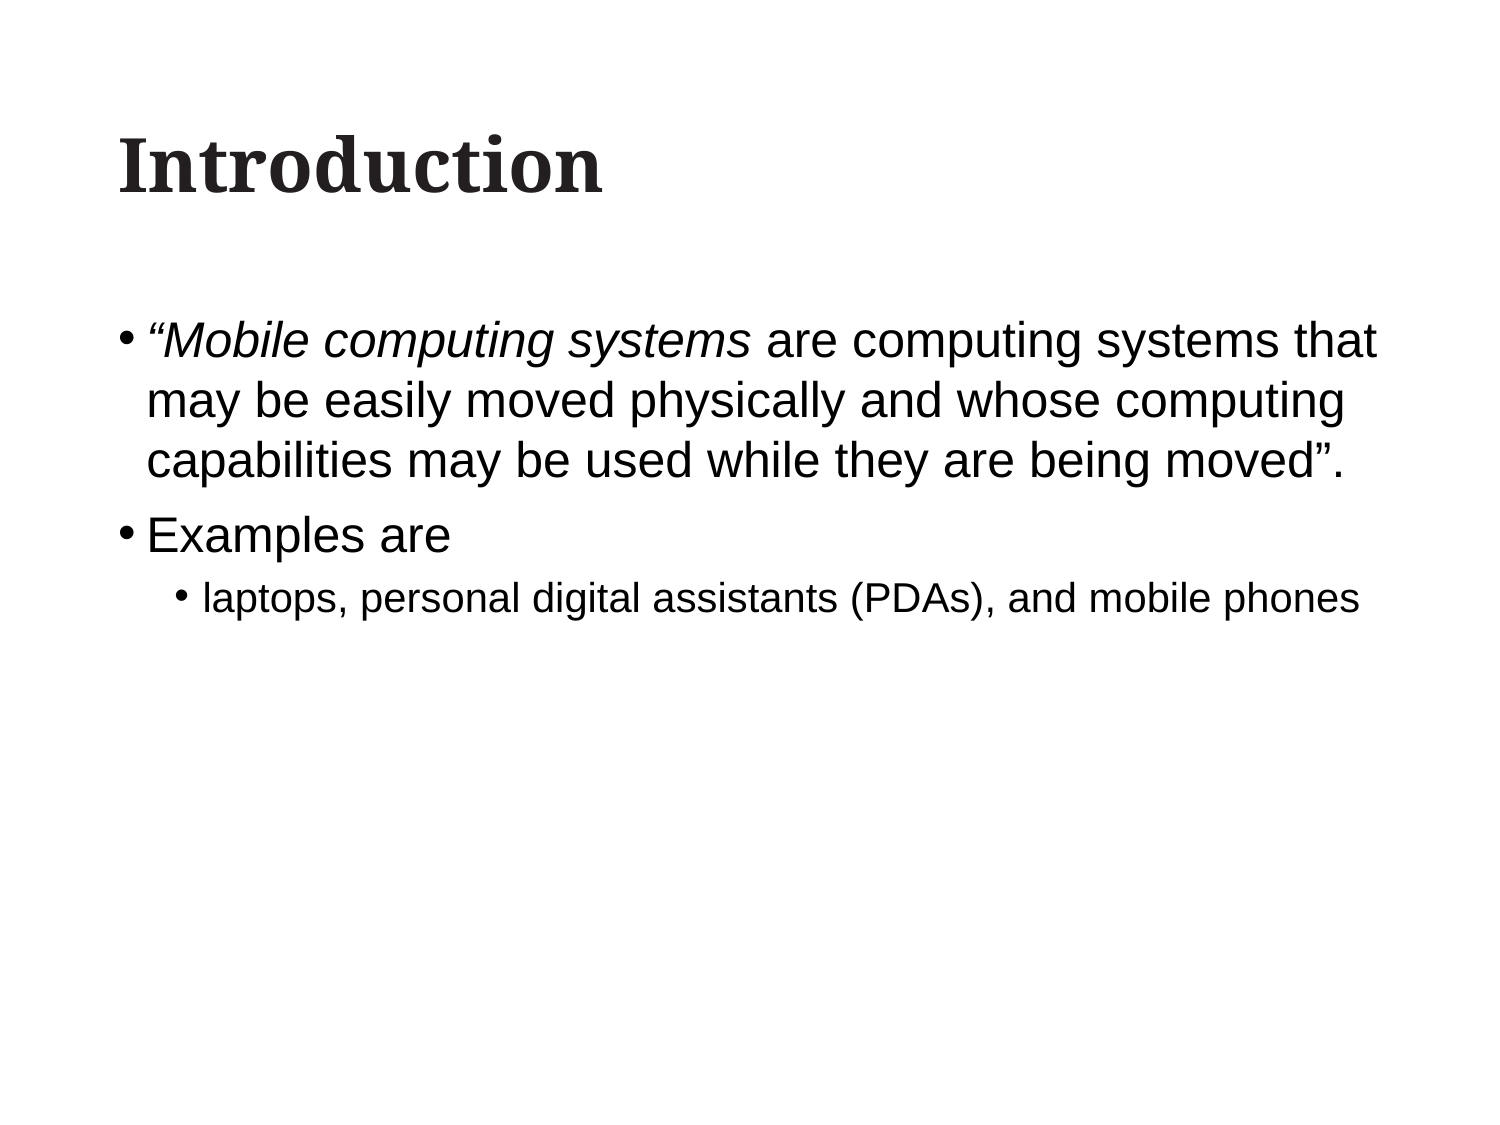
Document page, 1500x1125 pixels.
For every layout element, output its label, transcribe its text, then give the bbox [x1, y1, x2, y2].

list “Mobile computing systems are computing systems that may be easily moved physically and whose computing capabilities may be used while they are being moved”. Examples are laptops, personal digital assistants (PDAs), and mobile phones [103, 299, 1397, 1014]
title Introduction [103, 59, 1397, 278]
